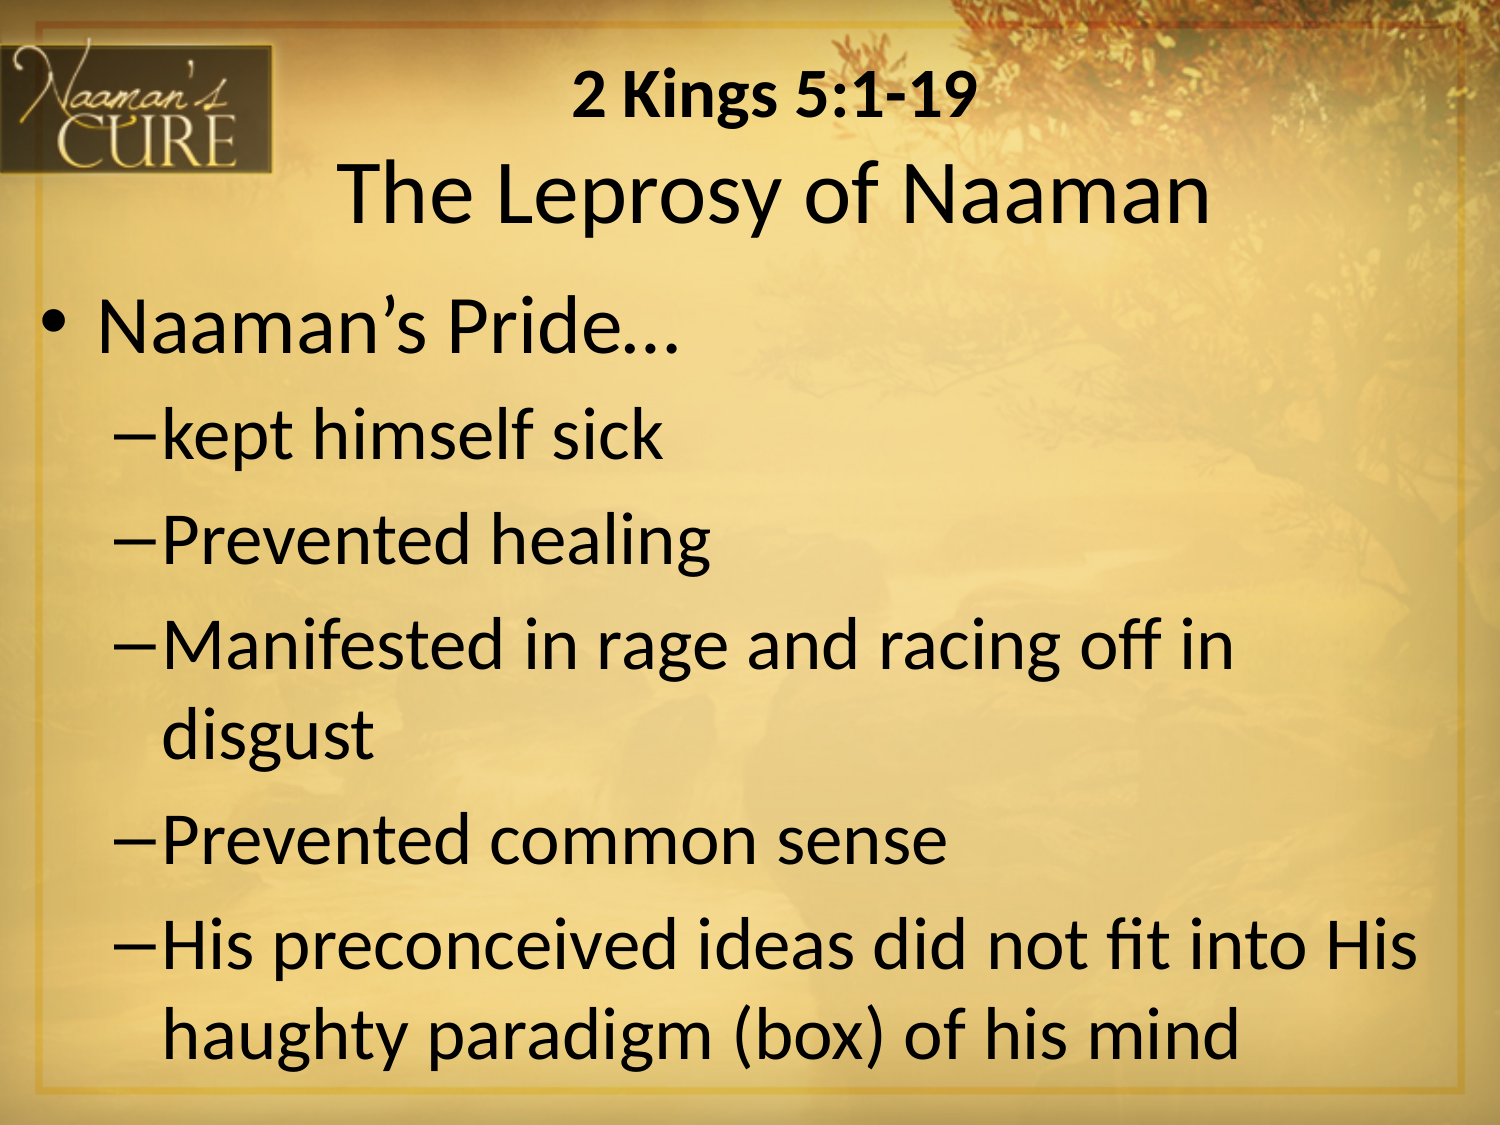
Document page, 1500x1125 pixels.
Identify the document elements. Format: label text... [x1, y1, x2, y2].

picture [0, 0, 1500, 1125]
list Naaman’s Pride… kept himself sick Prevented healing Manifested in rage and racing off in disgust Prevented common sense His preconceived ideas did not fit into His haughty paradigm (box) of his mind [24, 262, 1452, 1125]
title 2 Kings 5:1-19 The Leprosy of Naaman [99, 50, 1450, 239]
